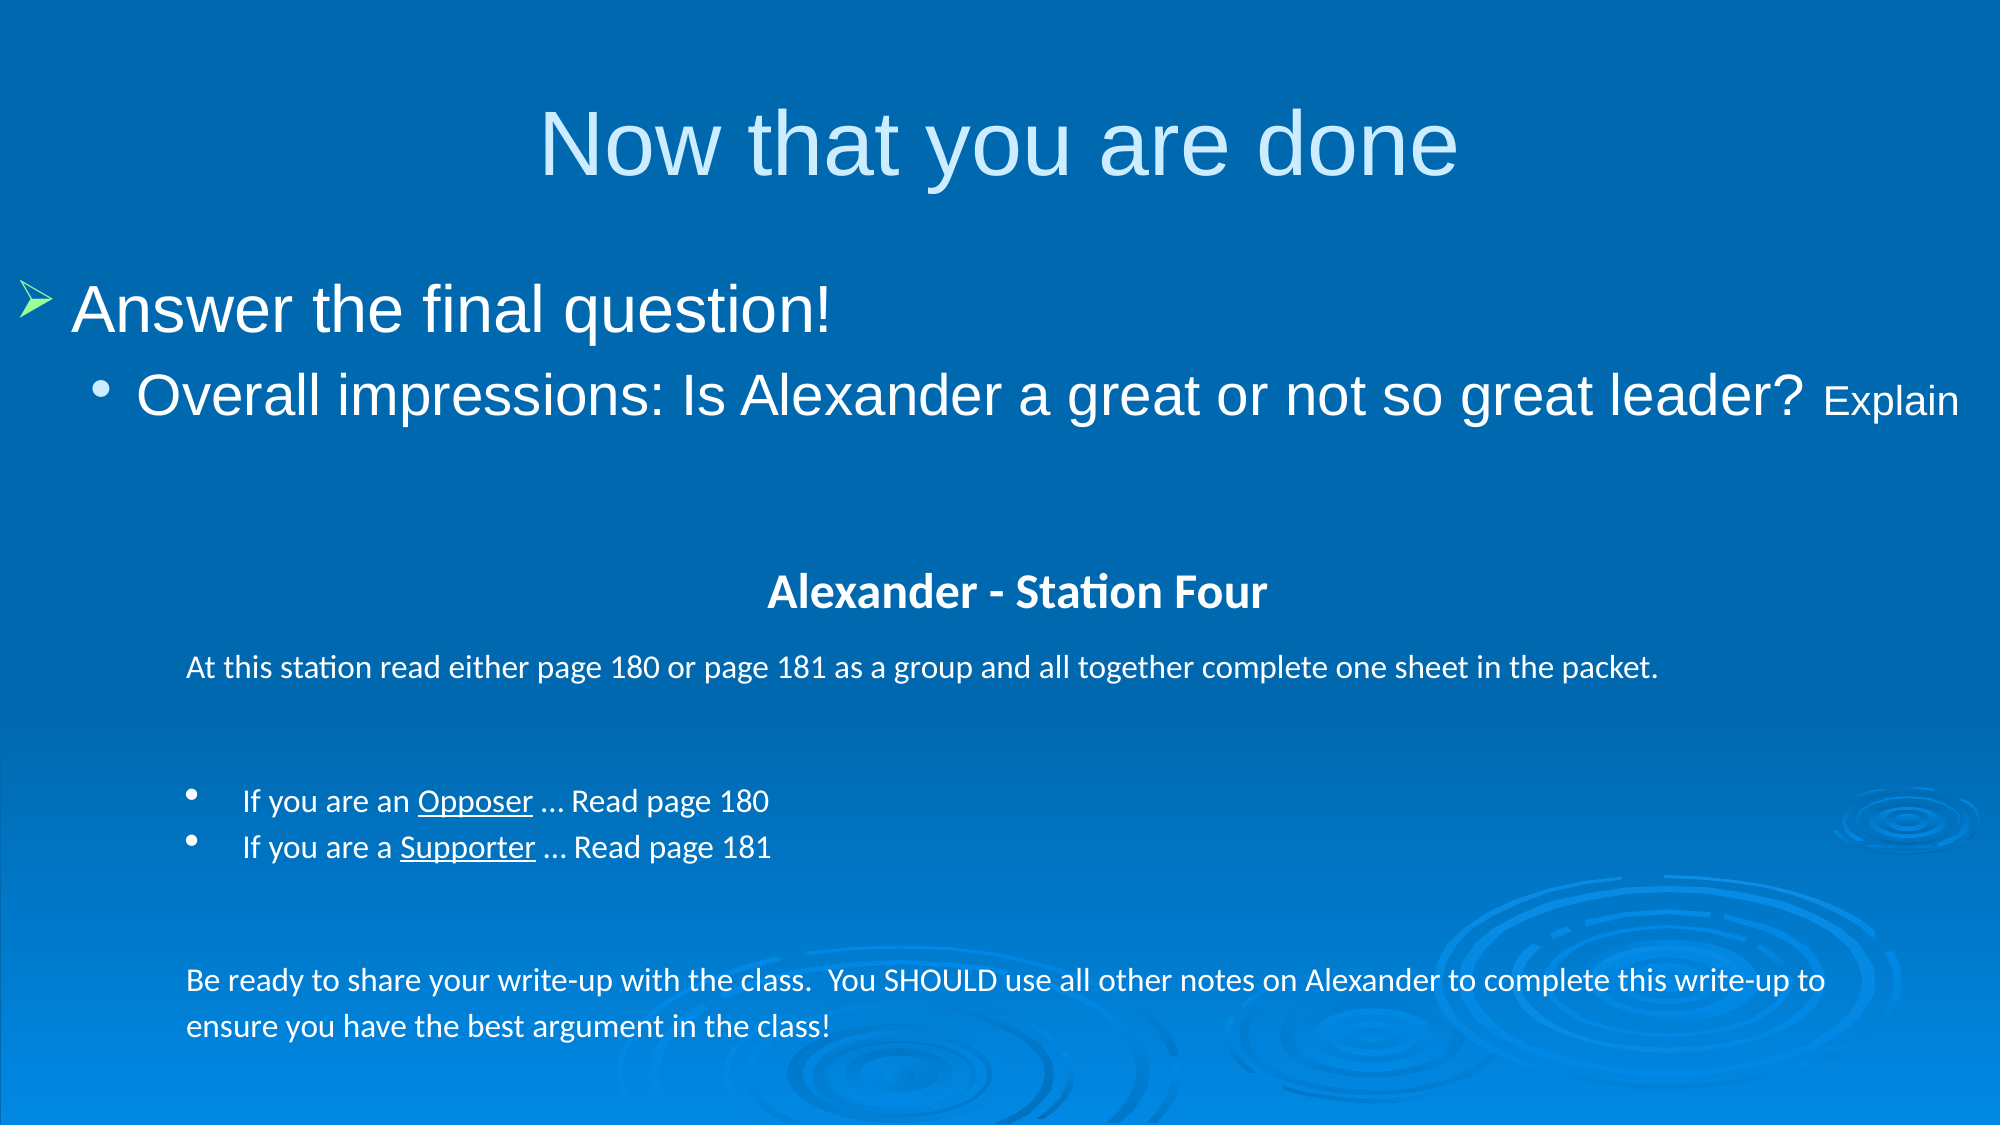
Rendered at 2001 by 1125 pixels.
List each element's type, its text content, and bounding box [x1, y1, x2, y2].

title Now that you are done [99, 45, 1900, 233]
list Answer the final question! Overall impressions: Is Alexander a great or not so great leader? Explain [0, 258, 2000, 1001]
text_box Alexander - Station Four At this station read either page 180 or page 181 as a group and all together complete one sheet in the packet. If you are an Opposer … Read page 180 If you are a Supporter … Read page 181 Be ready to share your write-up with the class. You SHOULD use all other notes on Alexander to complete this write-up to ensure you have the best argument in the class! [171, 542, 1865, 1113]
